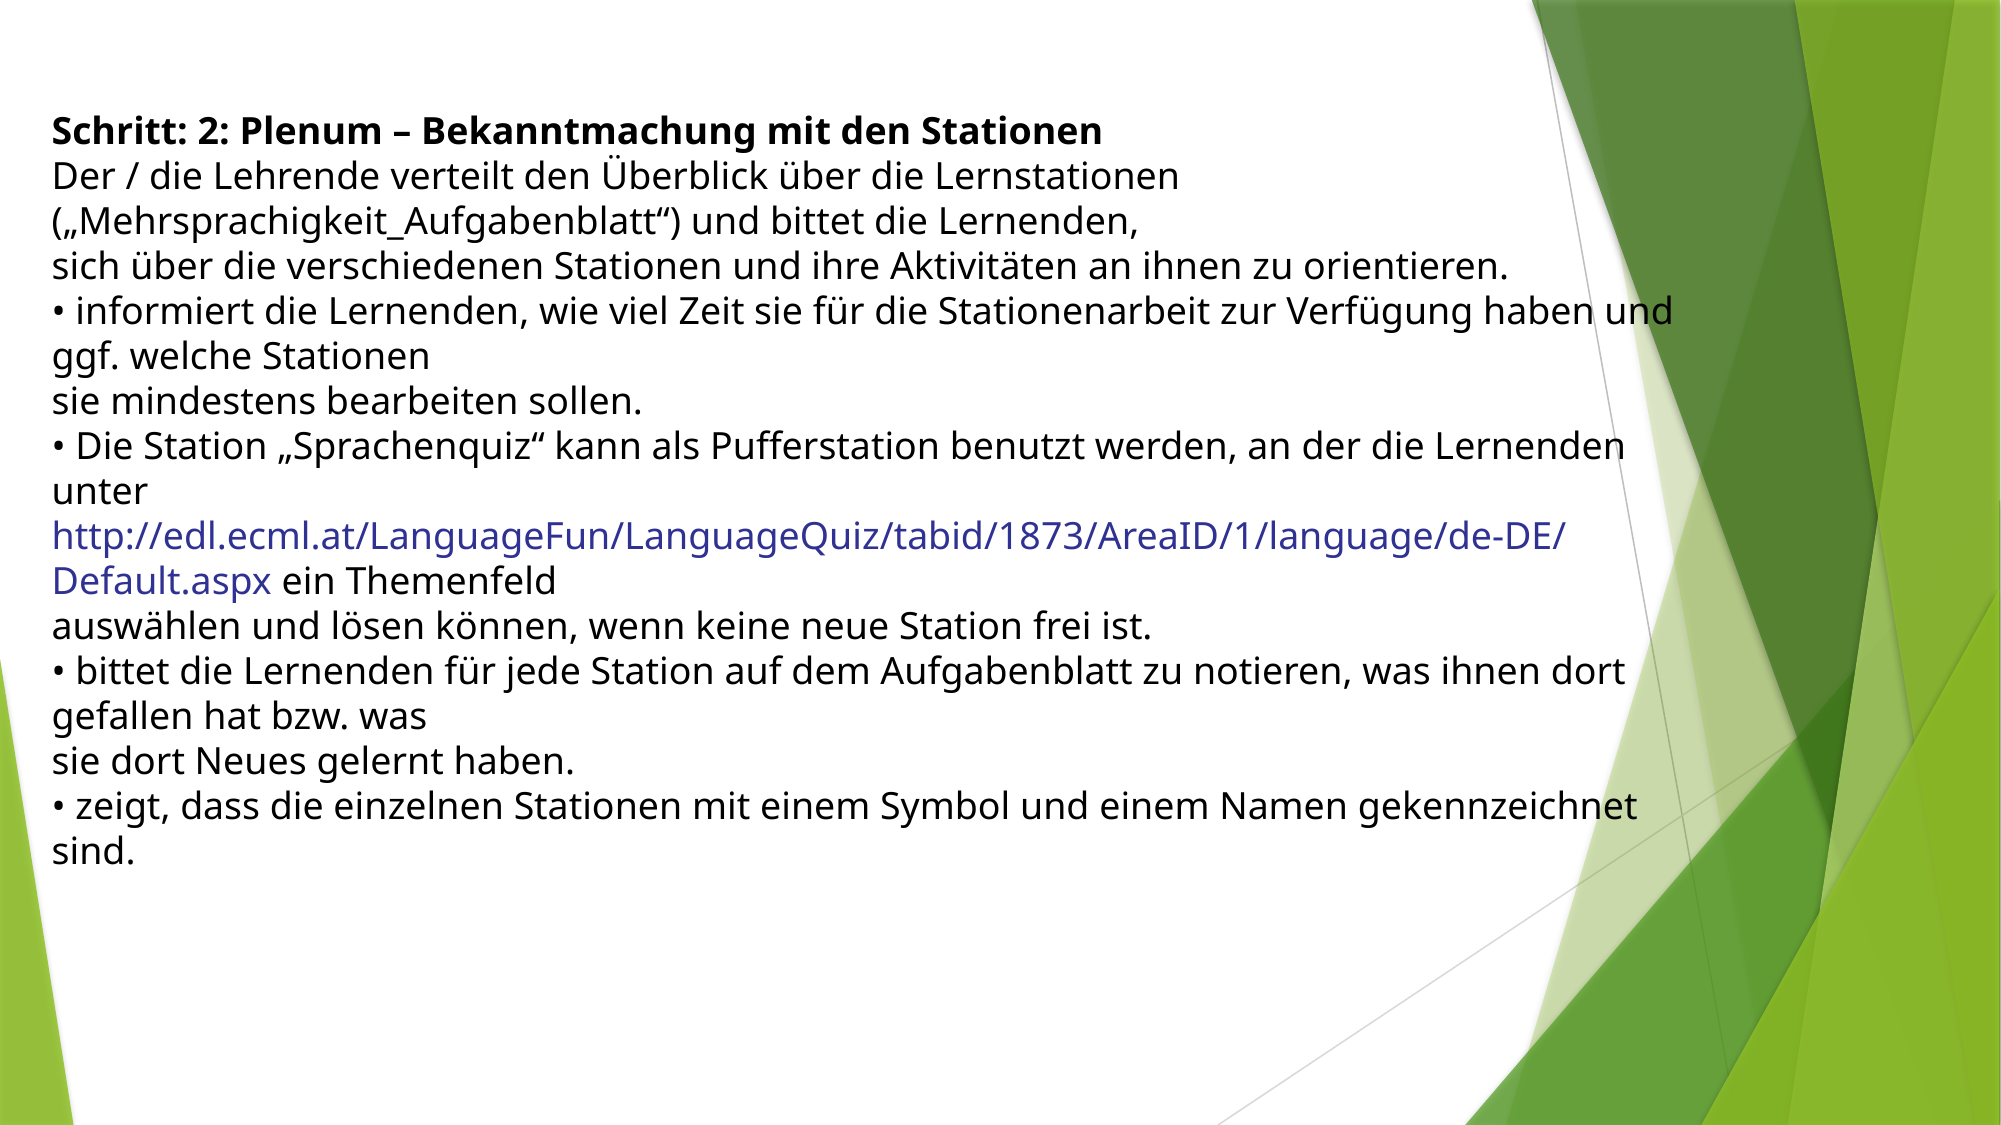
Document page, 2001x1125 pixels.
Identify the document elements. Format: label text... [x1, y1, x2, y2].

text_box Schritt: 2: Plenum – Bekanntmachung mit den Stationen Der / die Lehrende verteilt den Überblick über die Lernstationen („Mehrsprachigkeit_Aufgabenblatt“) und bittet die Lernenden, sich über die verschiedenen Stationen und ihre Aktivitäten an ihnen zu orientieren. • informiert die Lernenden, wie viel Zeit sie für die Stationenarbeit zur Verfügung haben und ggf. welche Stationen sie mindestens bearbeiten sollen. • Die Station „Sprachenquiz“ kann als Pufferstation benutzt werden, an der die Lernenden unter http://edl.ecml.at/LanguageFun/LanguageQuiz/tabid/1873/AreaID/1/language/de-DE/Default.aspx ein Themenfeld auswählen und lösen können, wenn keine neue Station frei ist. • bittet die Lernenden für jede Station auf dem Aufgabenblatt zu notieren, was ihnen dort gefallen hat bzw. was sie dort Neues gelernt haben. • zeigt, dass die einzelnen Stationen mit einem Symbol und einem Namen gekennzeichnet sind. [36, 99, 1716, 880]
